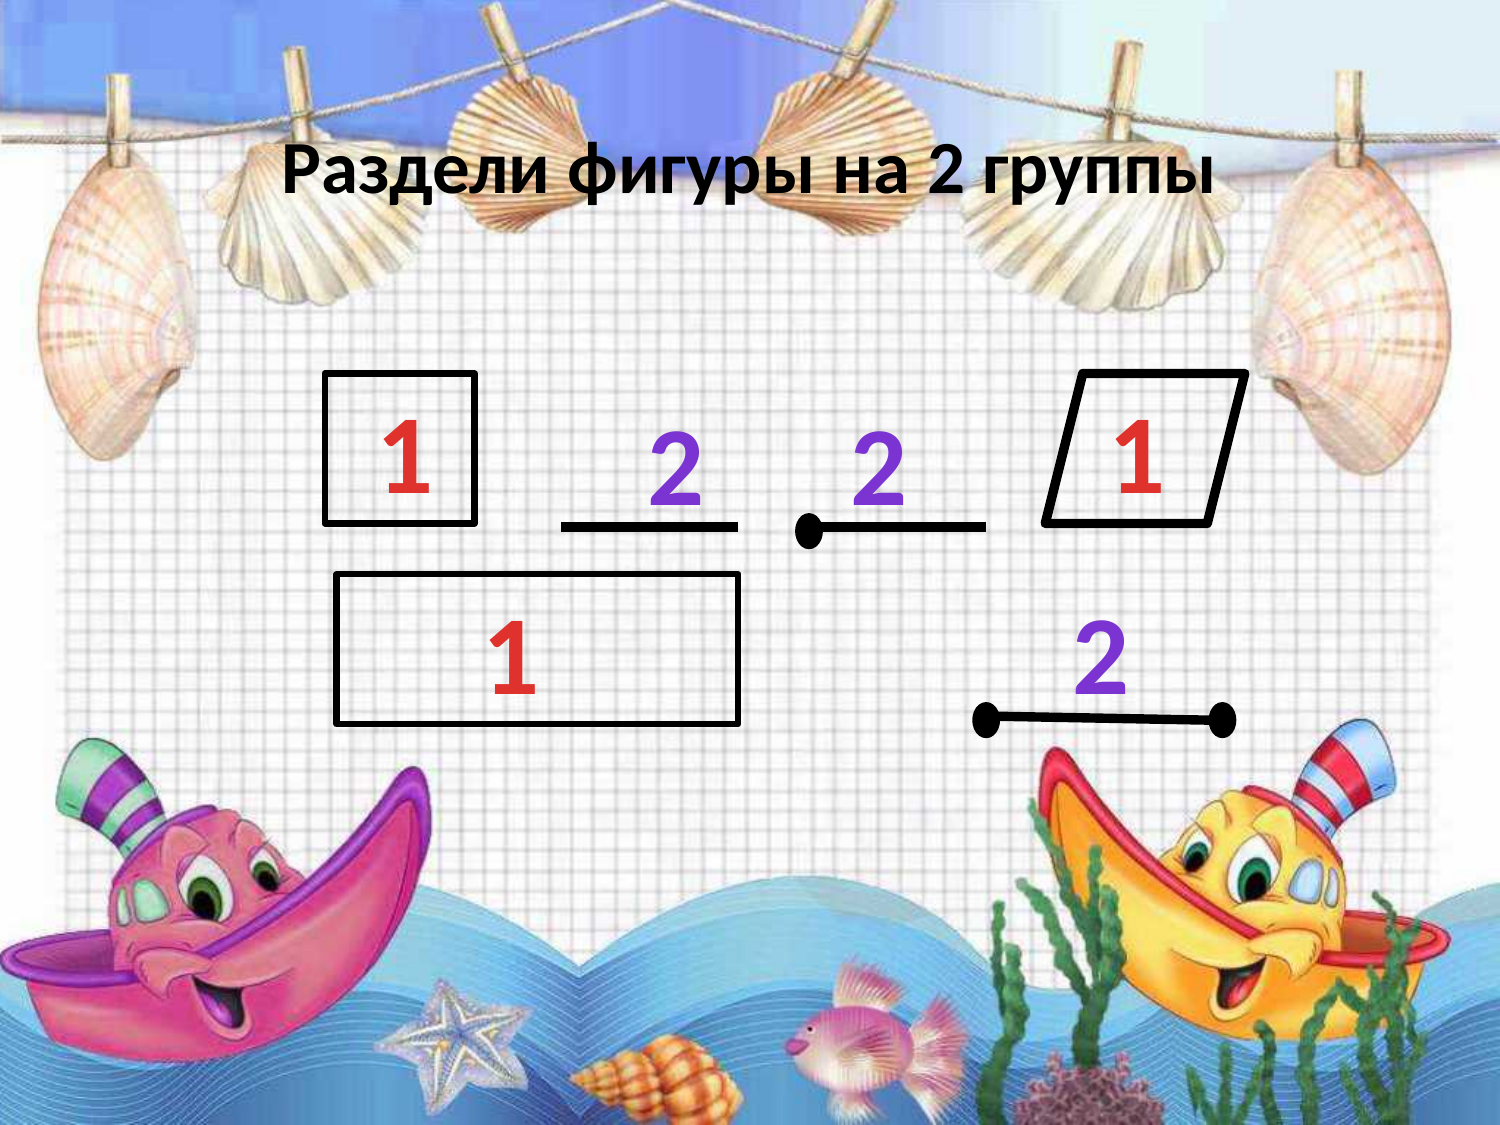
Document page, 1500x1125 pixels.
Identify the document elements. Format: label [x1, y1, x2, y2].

text_box [985, 715, 1211, 721]
picture [0, 0, 1500, 1125]
